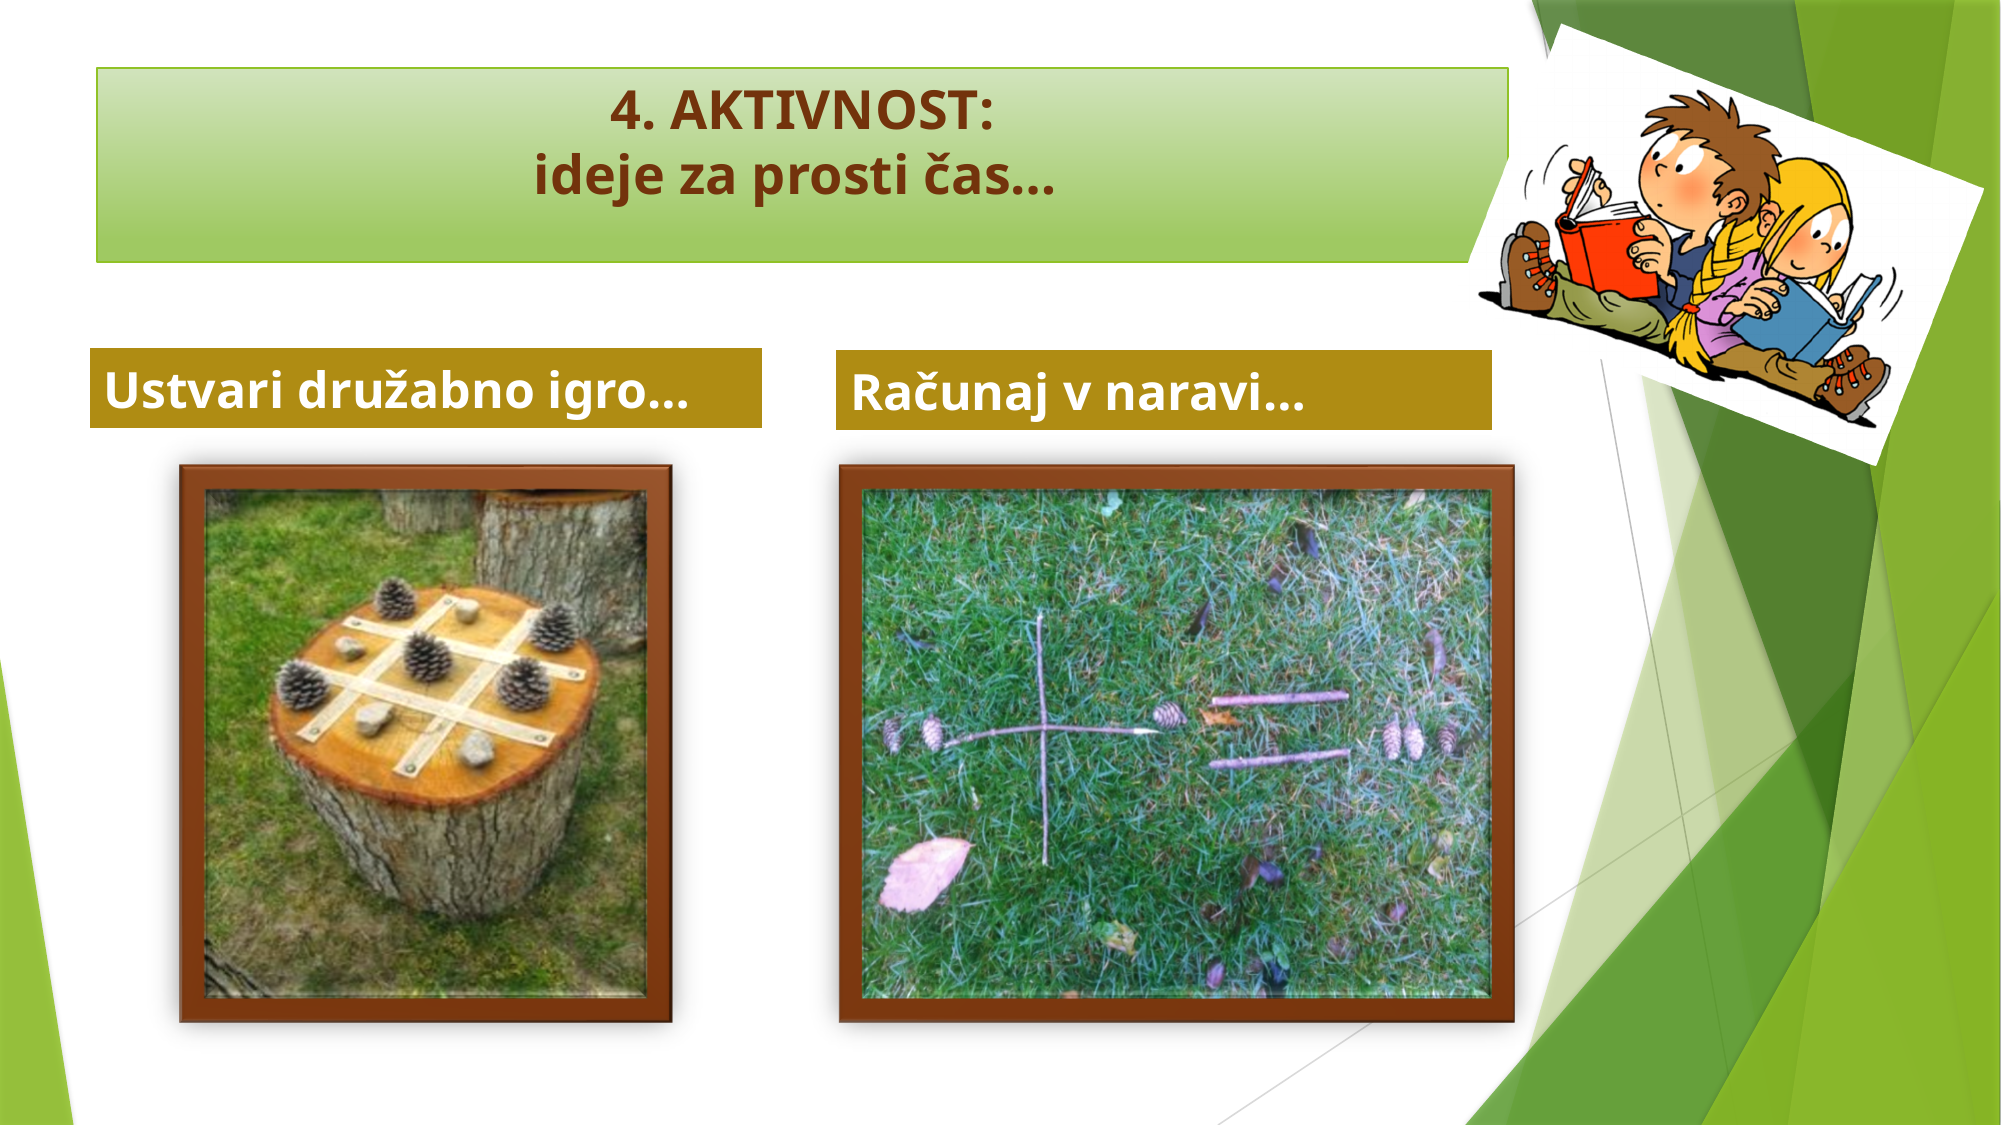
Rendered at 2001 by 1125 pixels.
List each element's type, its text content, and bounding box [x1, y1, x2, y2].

table_header Računaj v naravi… [836, 350, 1492, 422]
picture [138, 423, 714, 1063]
picture [798, 423, 1555, 1063]
table_header Ustvari družabno igro… [90, 348, 762, 428]
title 4. AKTIVNOST: ideje za prosti čas… [96, 67, 1509, 263]
picture [1453, 24, 1983, 466]
